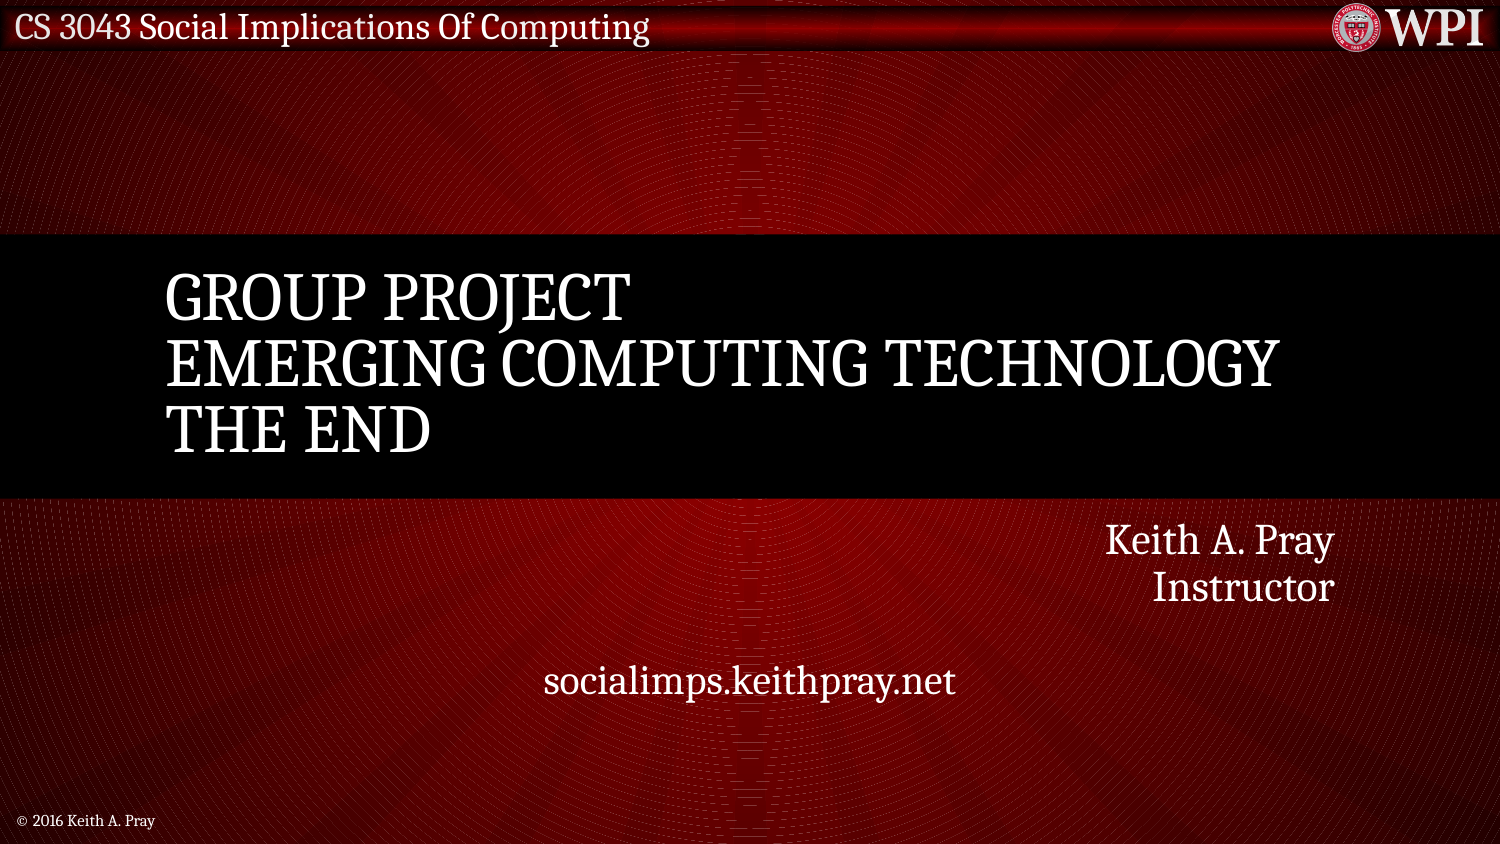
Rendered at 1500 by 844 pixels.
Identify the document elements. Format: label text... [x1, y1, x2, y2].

title Group Project Emerging Computing Technology The End [150, 234, 1350, 499]
subtitle Keith A. Pray Instructor socialimps.keithpray.net [150, 509, 1350, 744]
footer © 2016 Keith A. Pray [0, 807, 913, 832]
picture [1332, 3, 1483, 52]
